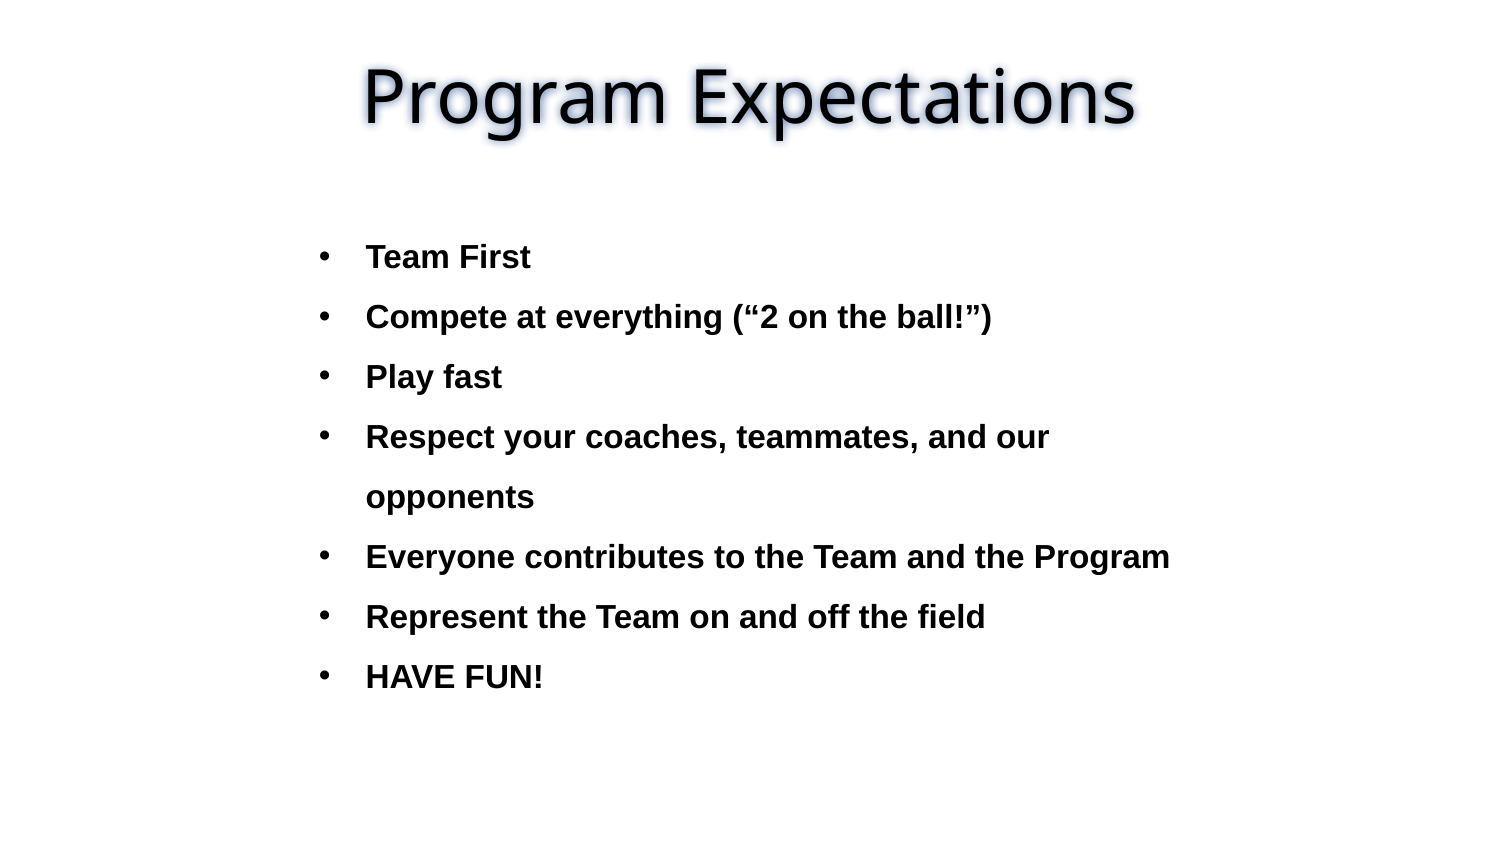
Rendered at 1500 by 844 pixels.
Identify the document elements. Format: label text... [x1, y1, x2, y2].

title Program Expectations [61, 31, 1439, 155]
text_box Team First Compete at everything (“2 on the ball!”) Play fast Respect your coaches, teammates, and our opponents Everyone contributes to the Team and the Program Represent the Team on and off the field HAVE FUN! [280, 200, 1219, 780]
